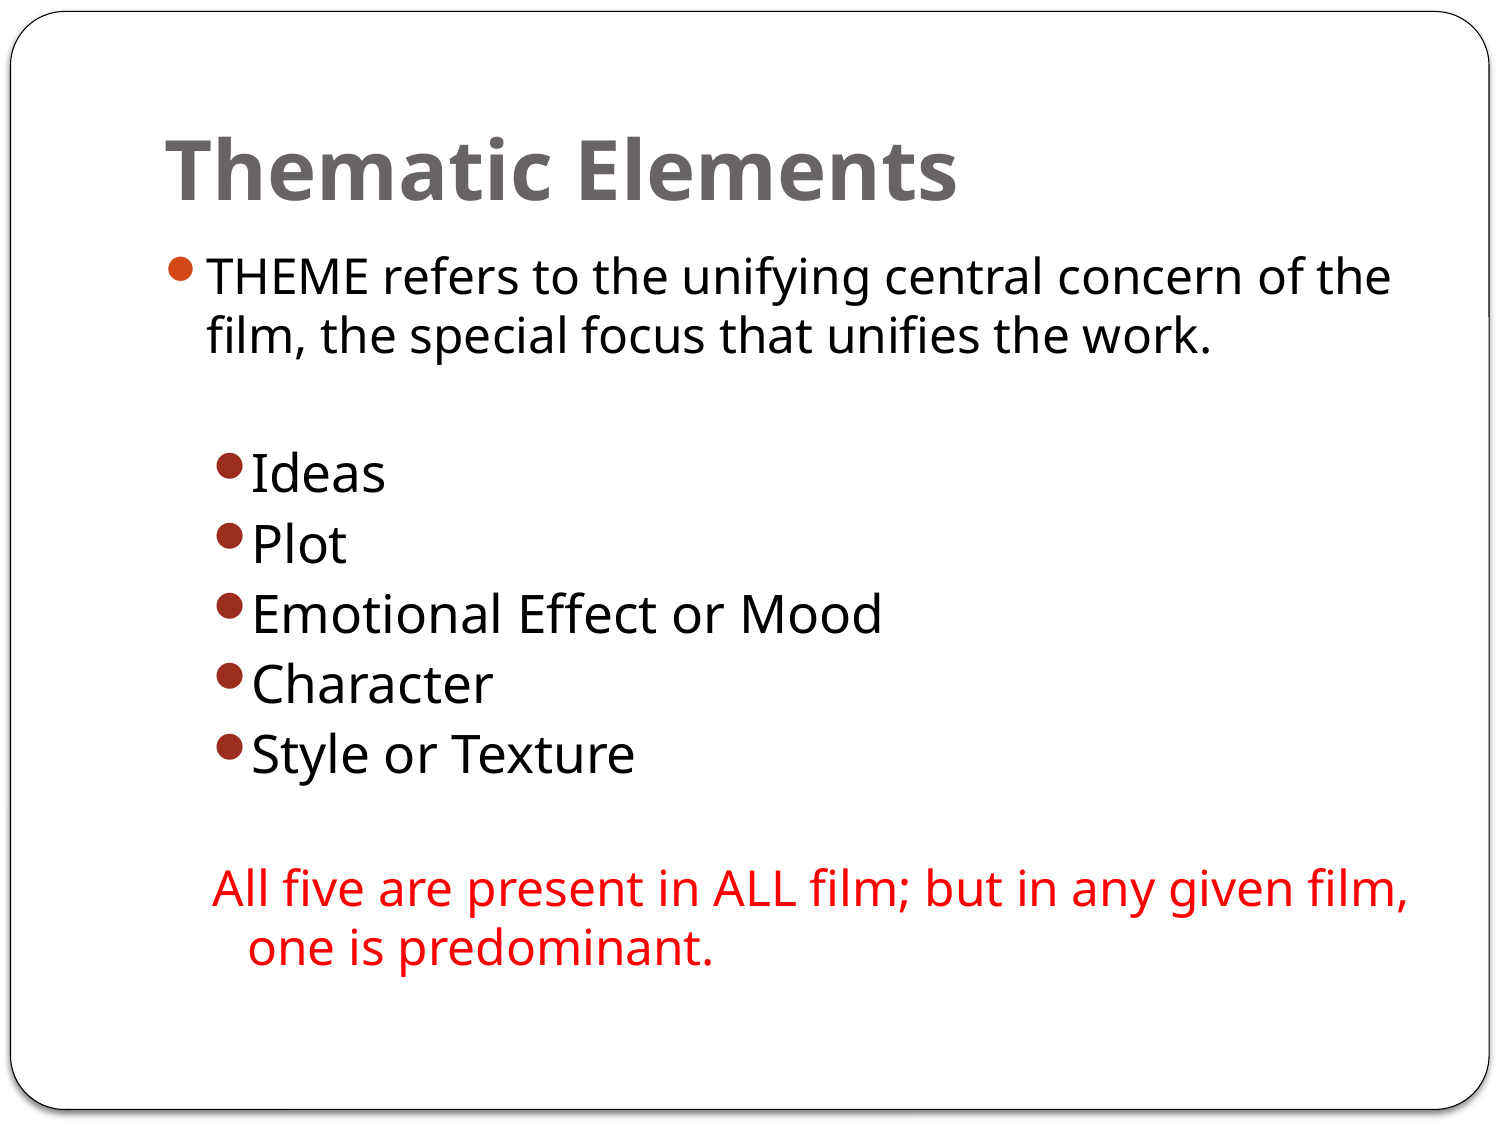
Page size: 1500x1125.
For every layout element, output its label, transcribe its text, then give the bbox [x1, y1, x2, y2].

list THEME refers to the unifying central concern of the film, the special focus that unifies the work. Ideas Plot Emotional Effect or Mood Character Style or Texture All five are present in ALL film; but in any given film, one is predominant. [150, 237, 1425, 988]
title Thematic Elements [150, 45, 1425, 233]
